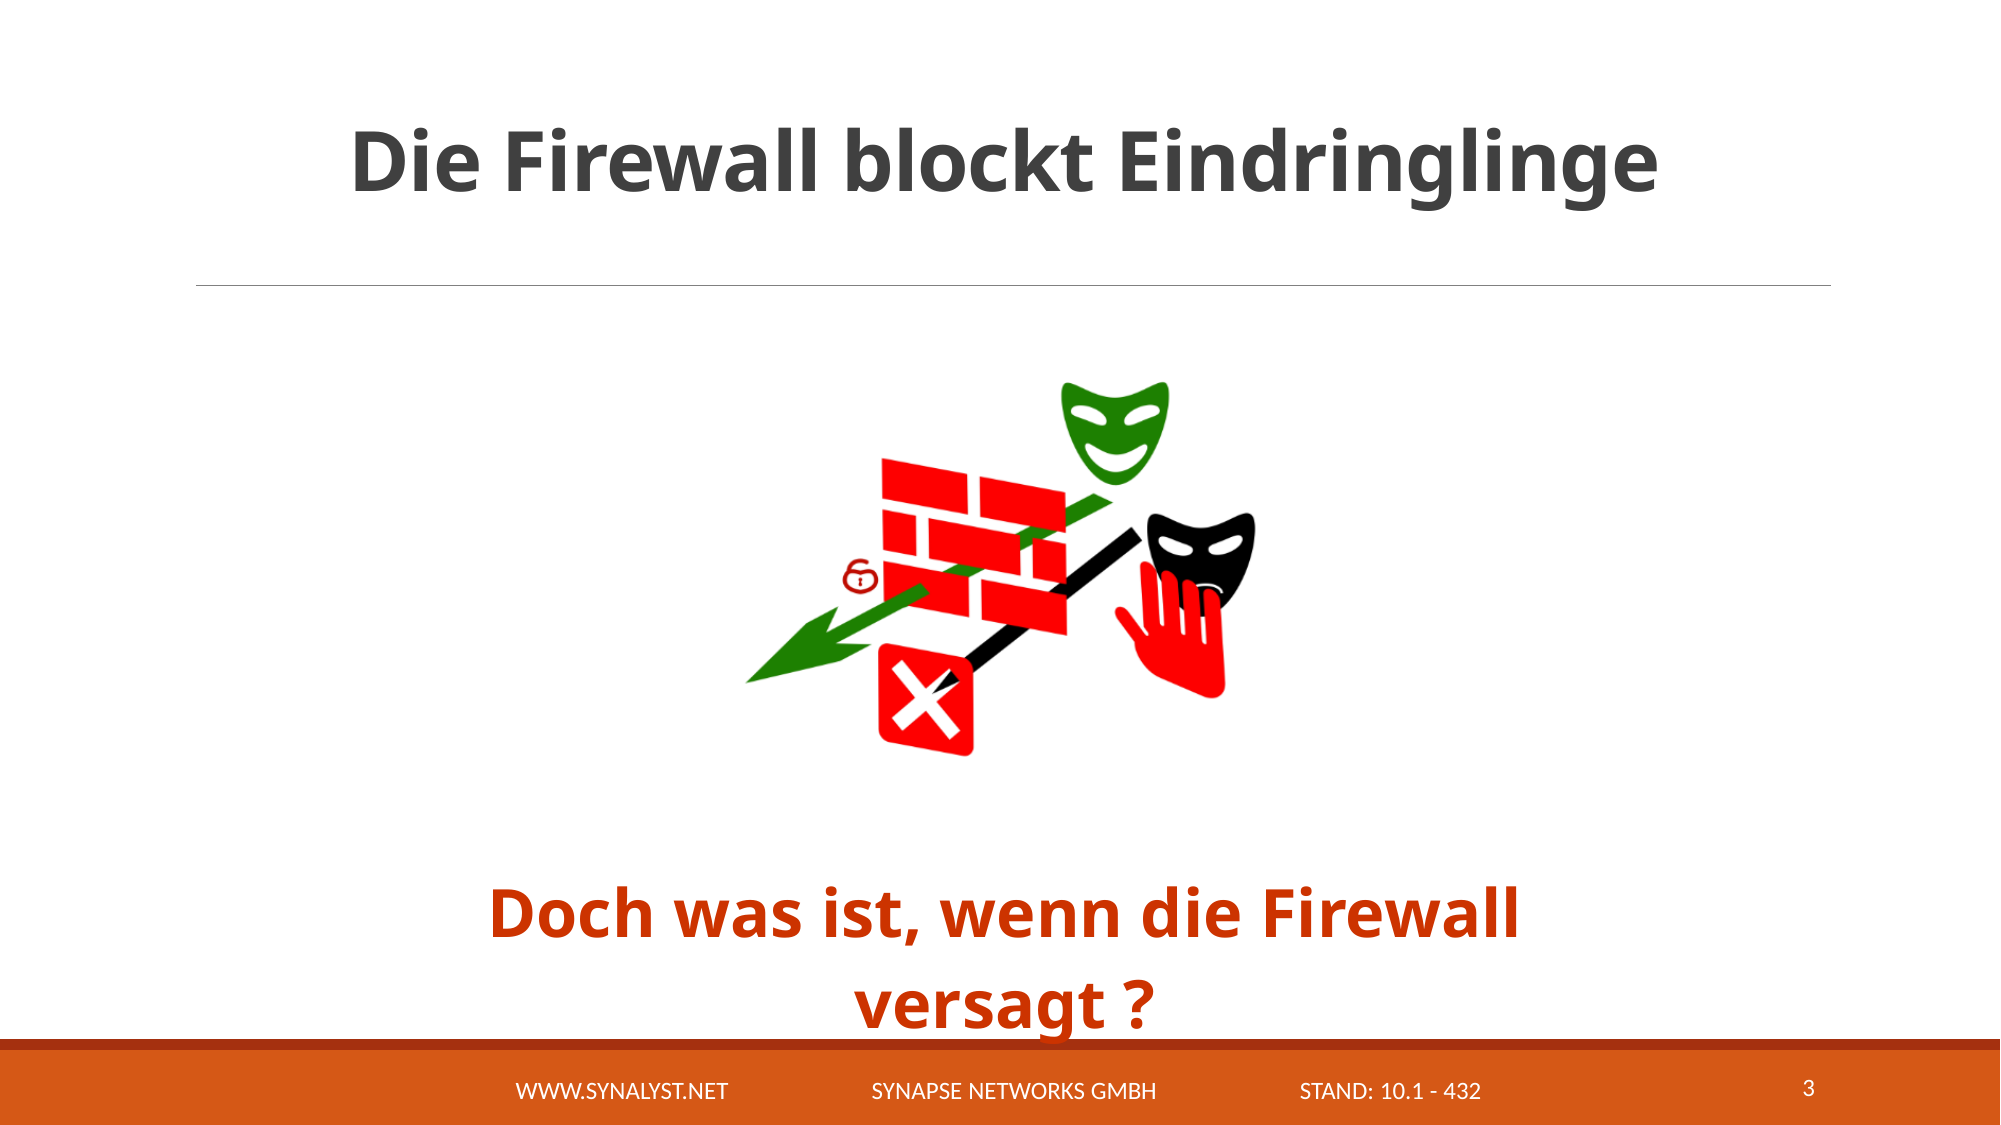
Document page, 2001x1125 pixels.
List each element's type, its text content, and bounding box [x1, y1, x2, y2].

slide_number 3 [1614, 1056, 1830, 1117]
footer www.synalyst.net Synapse Networks GmbH Stand: 10.1 - 432 [0, 1059, 2000, 1120]
picture [716, 380, 1285, 760]
title Die Firewall blockt Eindringlinge [180, 47, 1830, 285]
table_header Doch was ist, wenn die Firewall versagt ? [428, 861, 1582, 1053]
